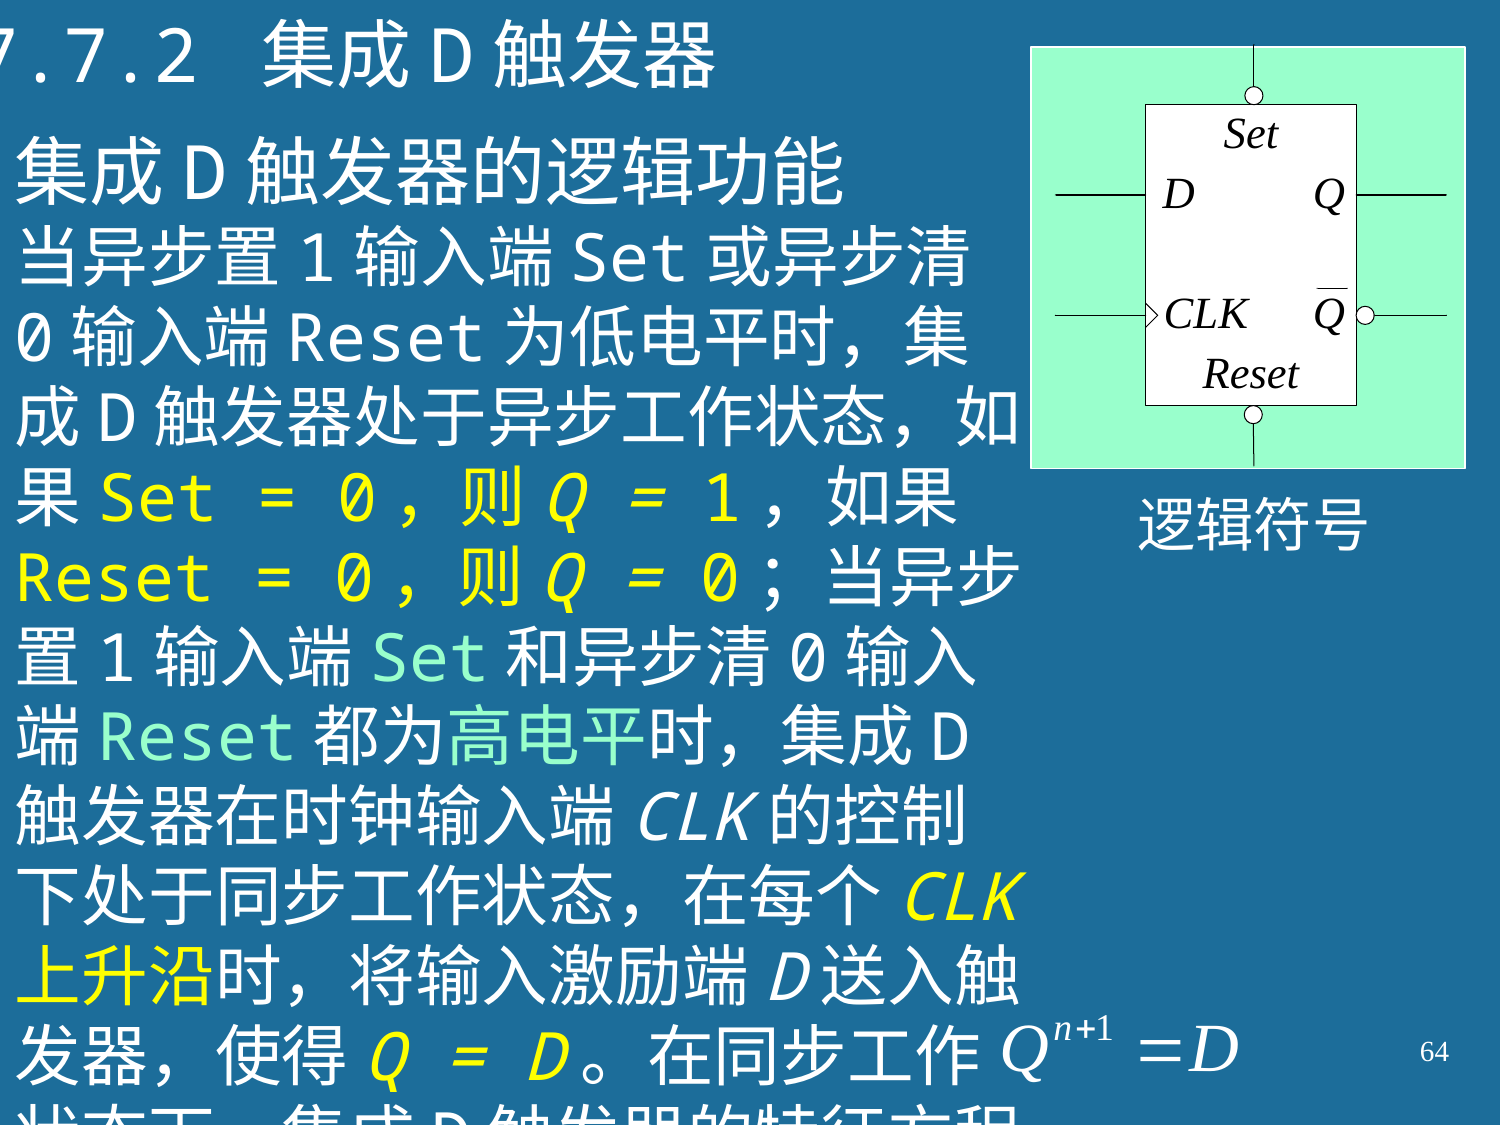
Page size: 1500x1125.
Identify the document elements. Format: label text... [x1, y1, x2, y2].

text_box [1007, 23, 1500, 488]
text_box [0, 116, 1255, 1112]
slide_number 64 [1259, 1024, 1465, 1101]
text_box 7.7.2 集成D触发器 [0, 1, 733, 105]
text_box 逻辑符号 [1259, 496, 1465, 566]
